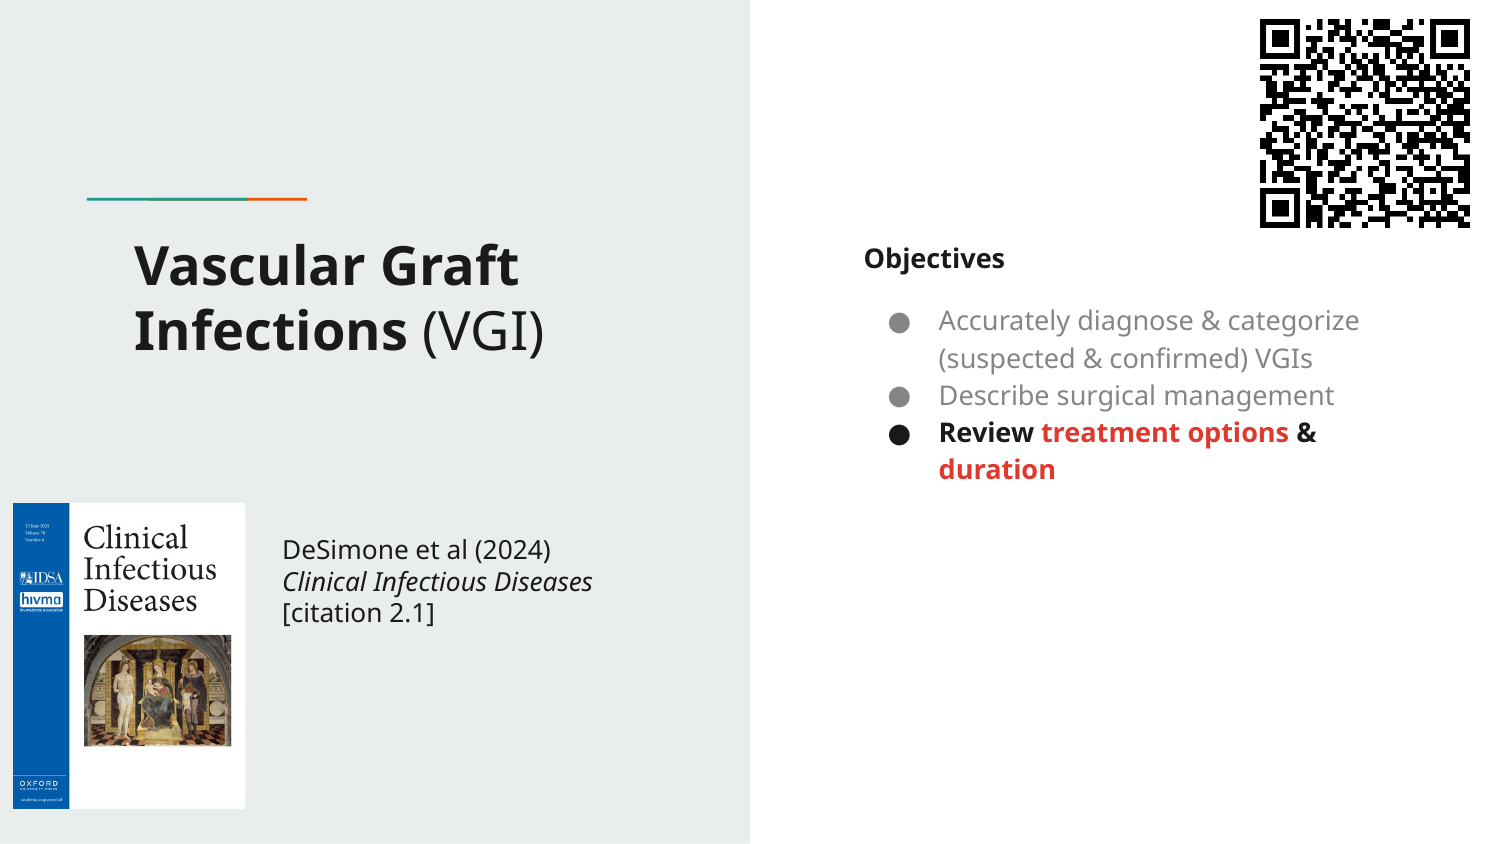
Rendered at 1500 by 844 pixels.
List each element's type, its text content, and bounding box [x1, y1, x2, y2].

list Objectives Accurately diagnose & categorize (suspected & confirmed) VGIs Describe surgical management Review treatment options & duration [848, 221, 1403, 719]
title Vascular Graft Infections (VGI) [119, 216, 695, 494]
picture [1253, 11, 1476, 233]
subtitle DeSimone et al (2024) Clinical Infectious Diseases [citation 2.1] [267, 518, 661, 644]
picture [12, 503, 245, 810]
